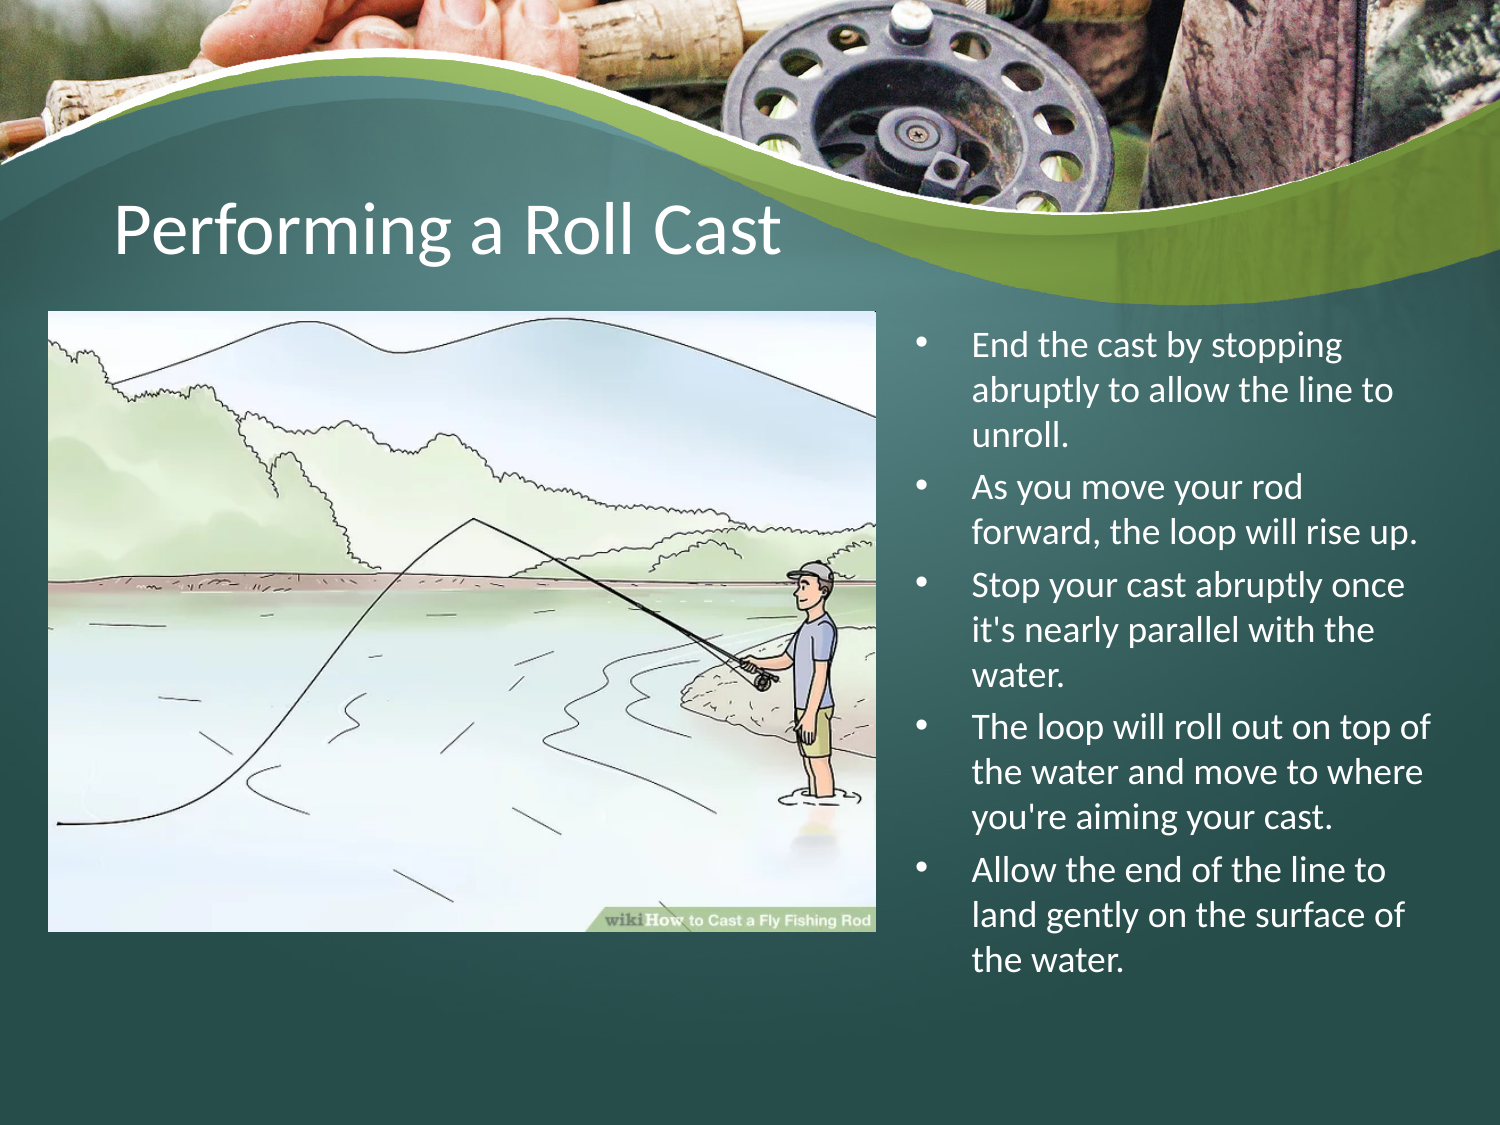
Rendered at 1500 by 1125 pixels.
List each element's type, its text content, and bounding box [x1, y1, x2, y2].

title Performing a Roll Cast [98, 161, 1427, 287]
picture [0, 0, 1500, 1125]
list End the cast by stopping abruptly to allow the line to unroll. As you move your rod forward, the loop will rise up. Stop your cast abruptly once it's nearly parallel with the water. The loop will roll out on top of the water and move to where you're aiming your cast. Allow the end of the line to land gently on the surface of the water. [900, 311, 1452, 1064]
